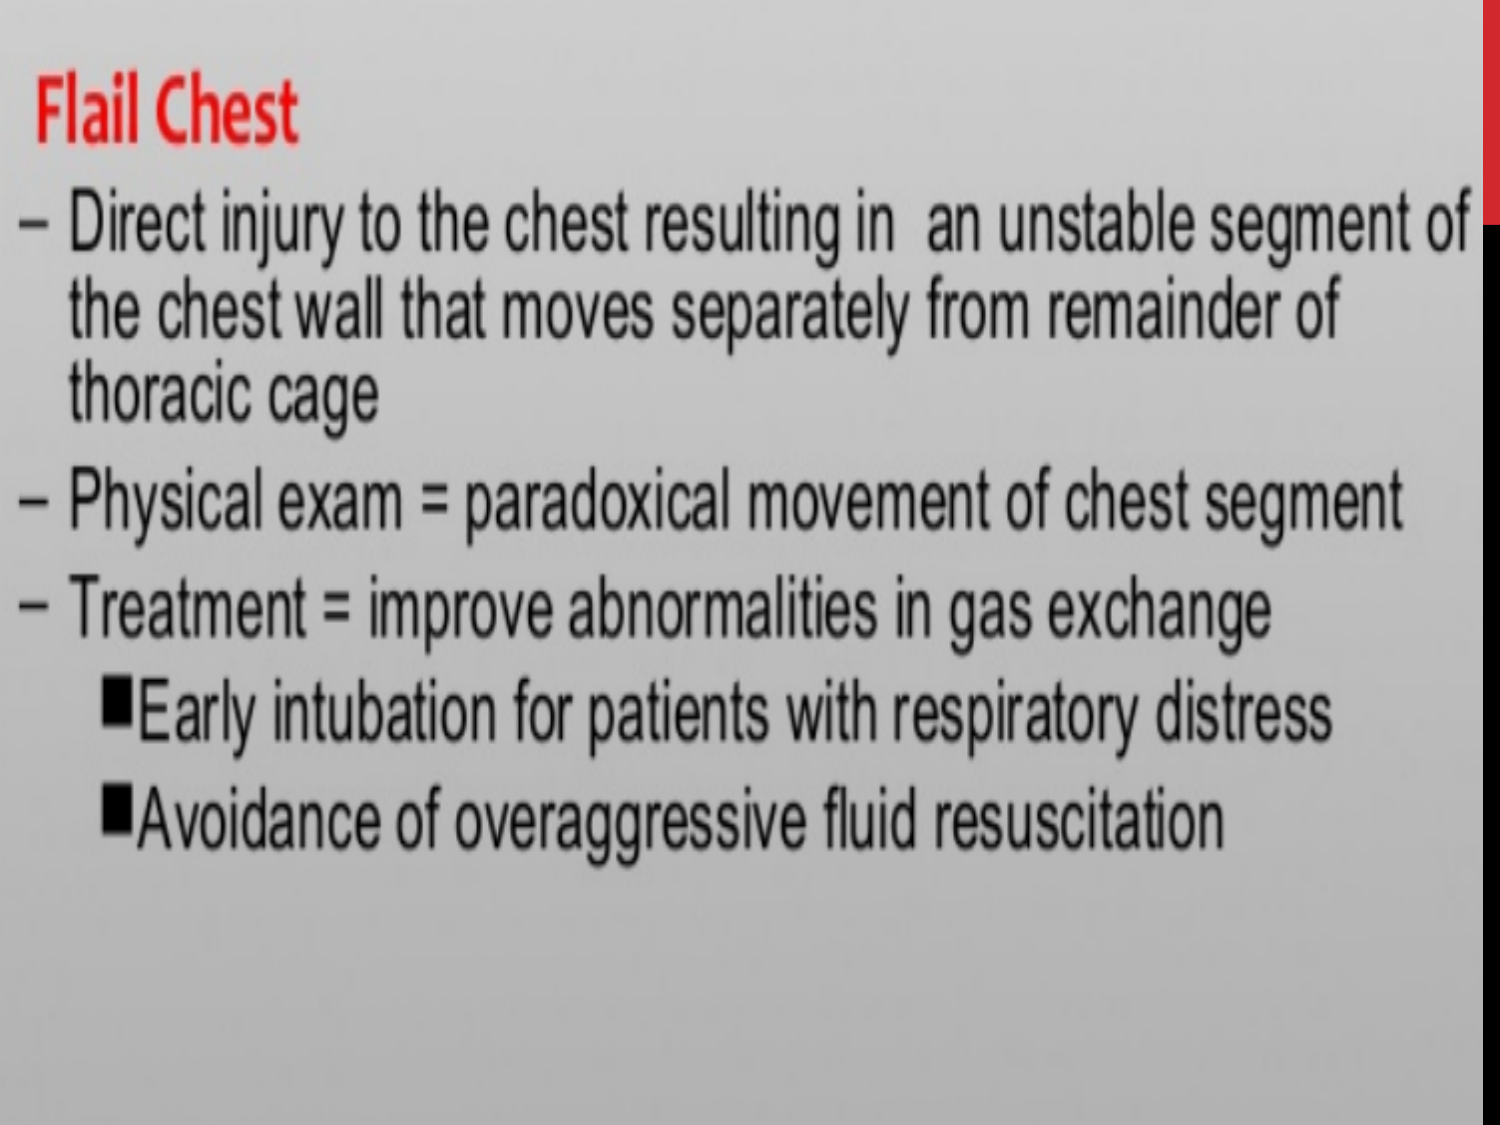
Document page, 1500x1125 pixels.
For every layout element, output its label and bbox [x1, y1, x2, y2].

list [0, 0, 1483, 1125]
